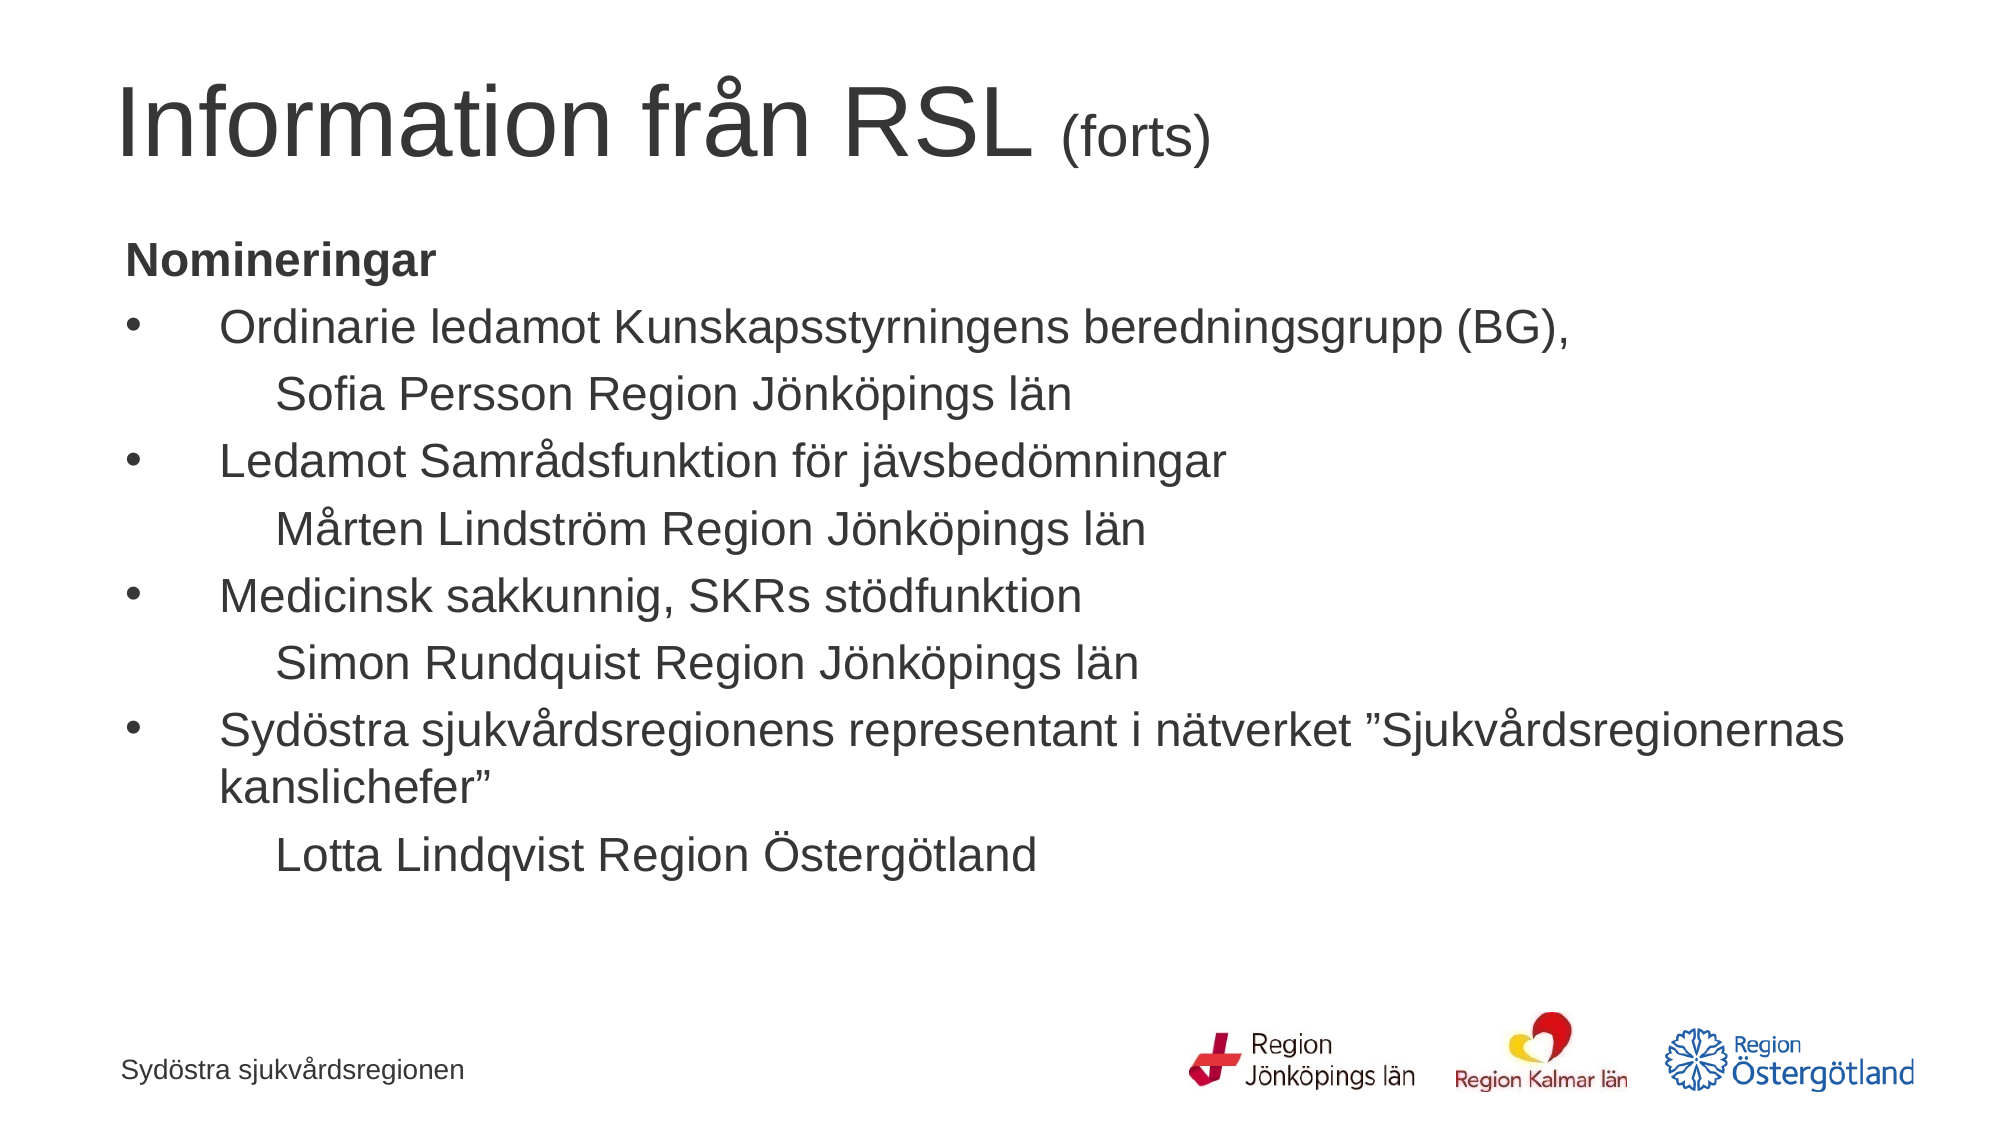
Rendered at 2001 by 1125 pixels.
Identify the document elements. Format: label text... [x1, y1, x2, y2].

picture [1665, 1028, 1914, 1092]
list Nomineringar Ordinarie ledamot Kunskapsstyrningens beredningsgrupp (BG), Sofia Persson Region Jönköpings län Ledamot Samrådsfunktion för jävsbedömningar Mårten Lindström Region Jönköpings län Medicinsk sakkunnig, SKRs stödfunktion Simon Rundquist Region Jönköpings län Sydöstra sjukvårdsregionens representant i nätverket ”Sjukvårdsregionernas kanslichefer” Lotta Lindqvist Region Östergötland [110, 220, 1911, 934]
picture [1456, 1012, 1627, 1092]
title Information från RSL (forts) [99, 22, 1900, 210]
picture [1189, 1028, 1415, 1092]
